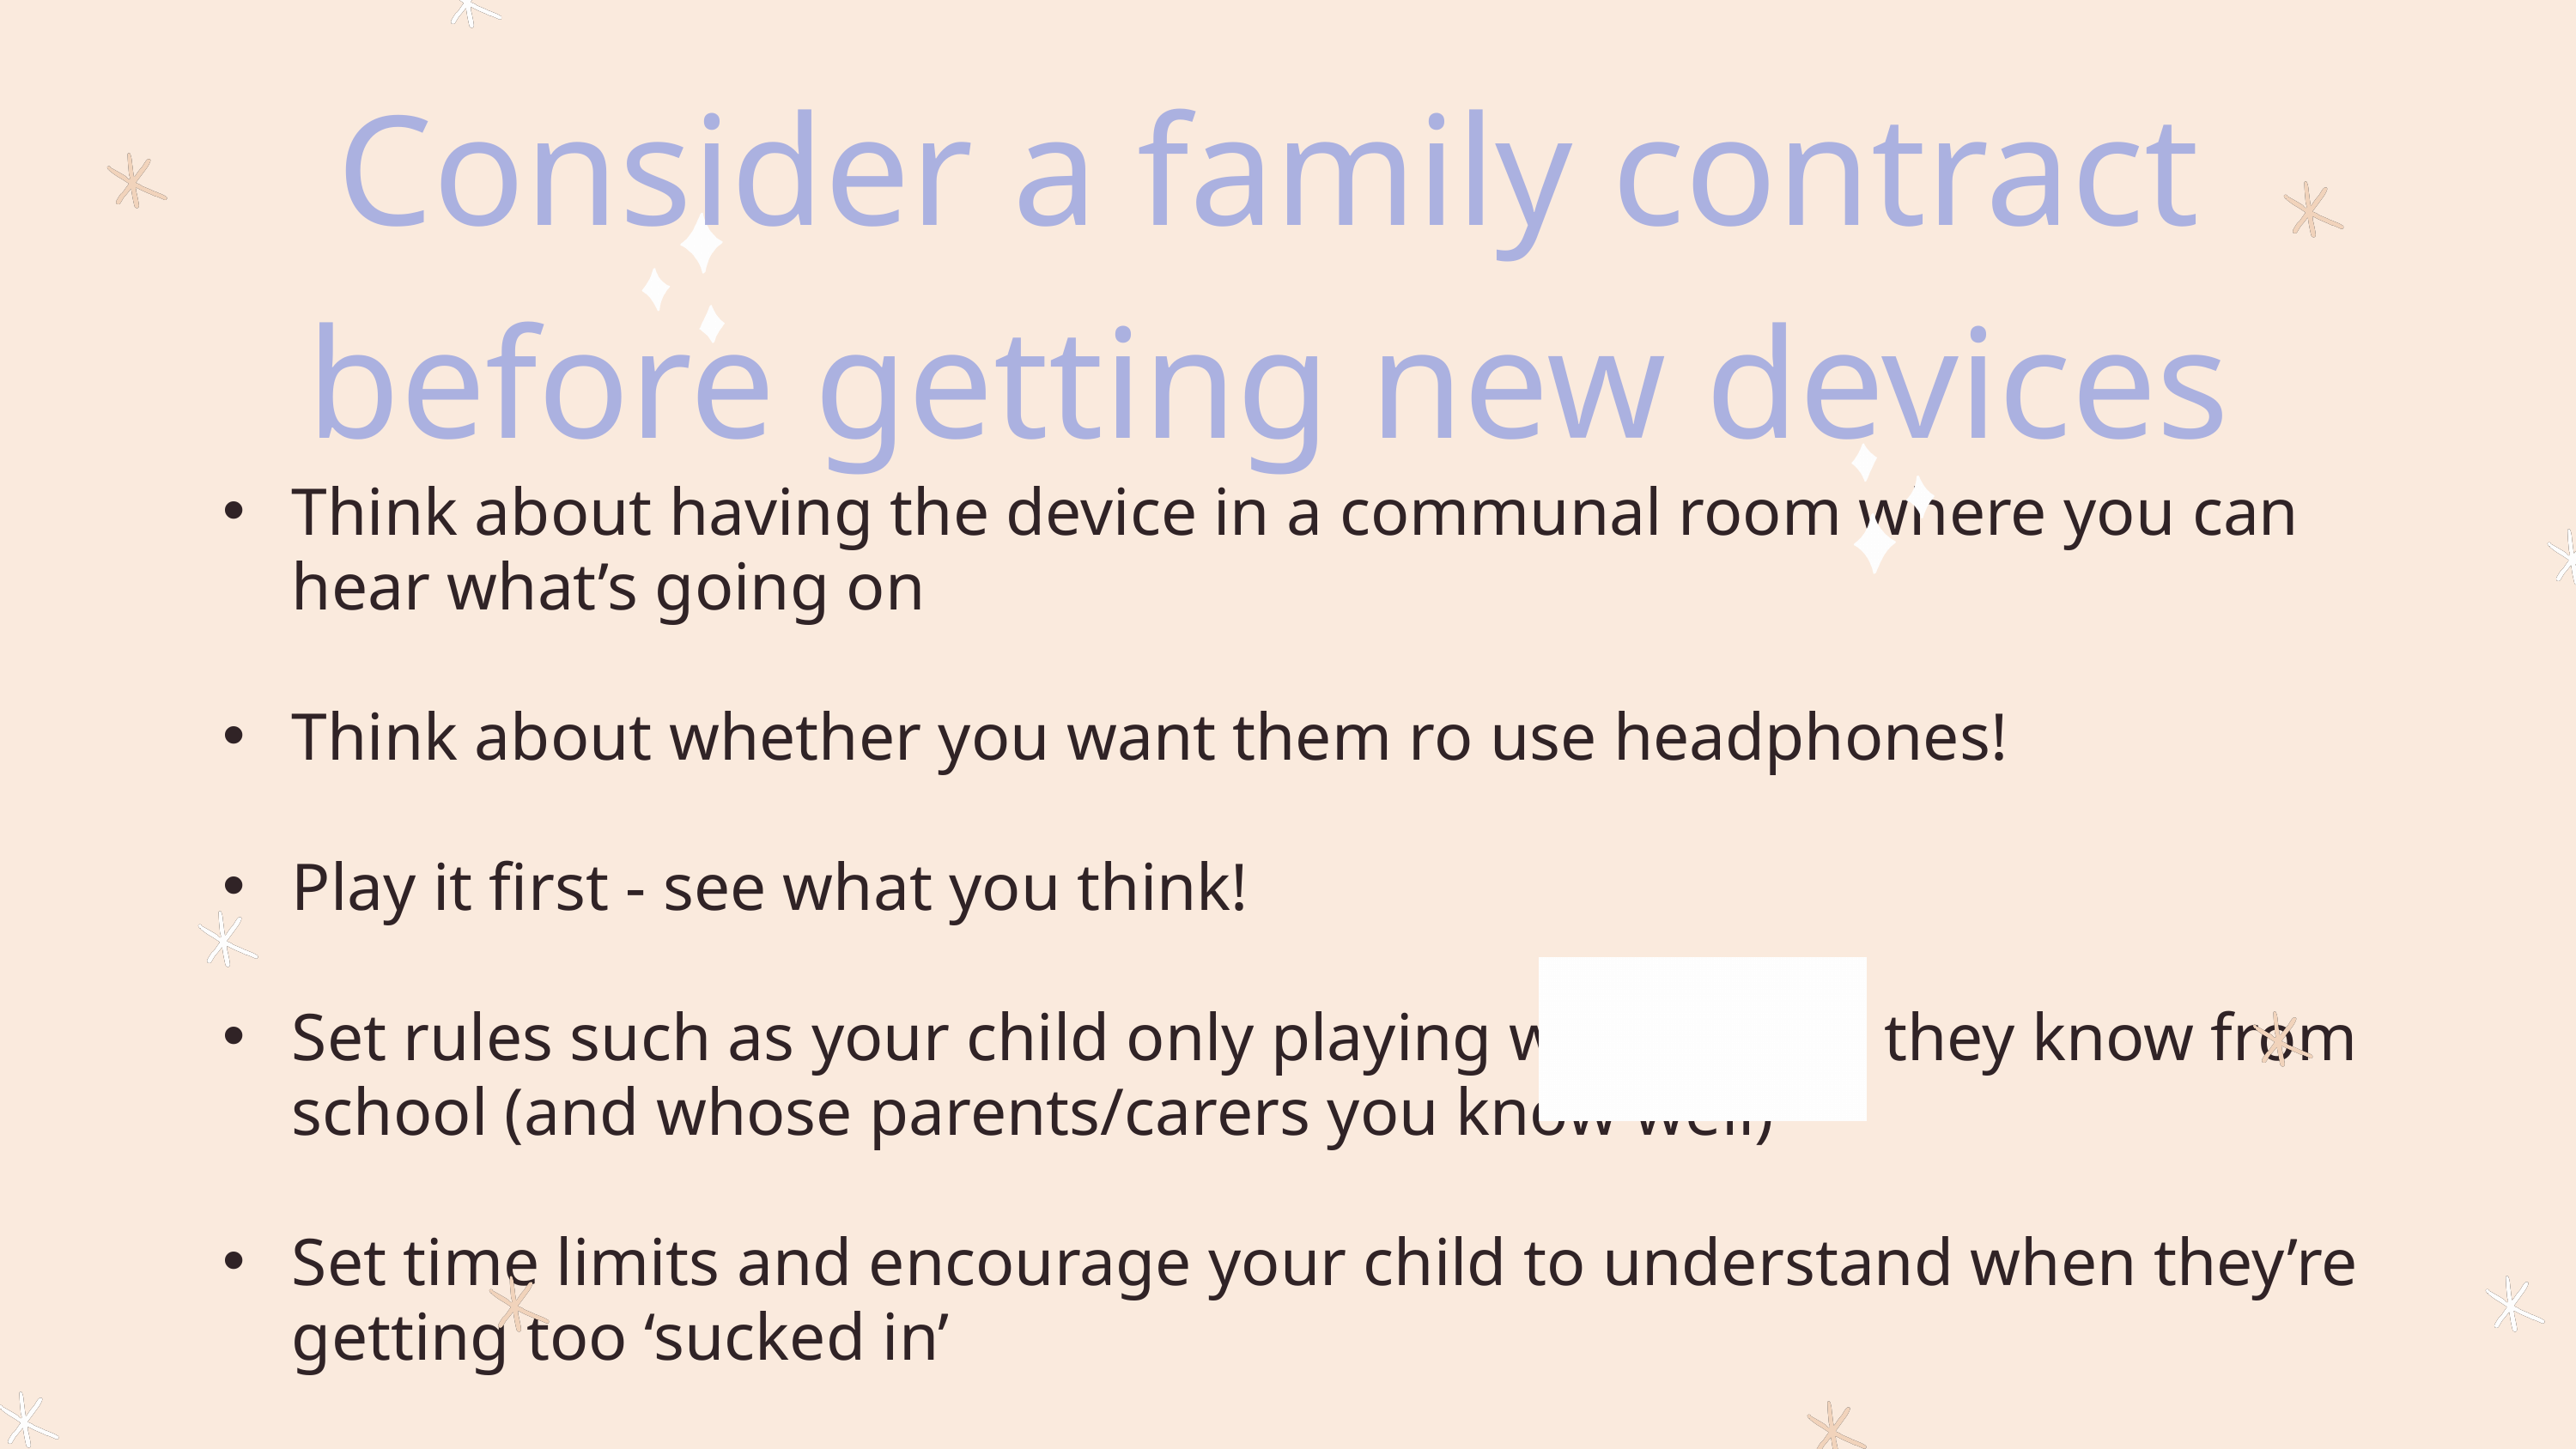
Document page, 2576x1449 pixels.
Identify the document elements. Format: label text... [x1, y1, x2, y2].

text_box [2251, 1010, 2313, 1068]
text_box [487, 1275, 550, 1333]
picture [637, 211, 731, 349]
text_box [1805, 1400, 1867, 1449]
text_box [440, 0, 502, 29]
picture [1845, 437, 1939, 575]
text_box Think about having the device in a communal room where you can hear what’s going on Think about whether you want them ro use headphones! Play it first - see what you think! Set rules such as your child only playing with friends they know from school (and whose parents/carers you know well) Set time limits and encourage your child to understand when they’re getting too ‘sucked in’ [153, 473, 2423, 1449]
text_box [2483, 1275, 2546, 1333]
text_box Consider a family contract before getting new devices [105, 42, 2432, 469]
text_box [0, 1391, 59, 1449]
text_box [2545, 528, 2576, 586]
picture [1539, 956, 1868, 1122]
text_box [196, 910, 258, 968]
